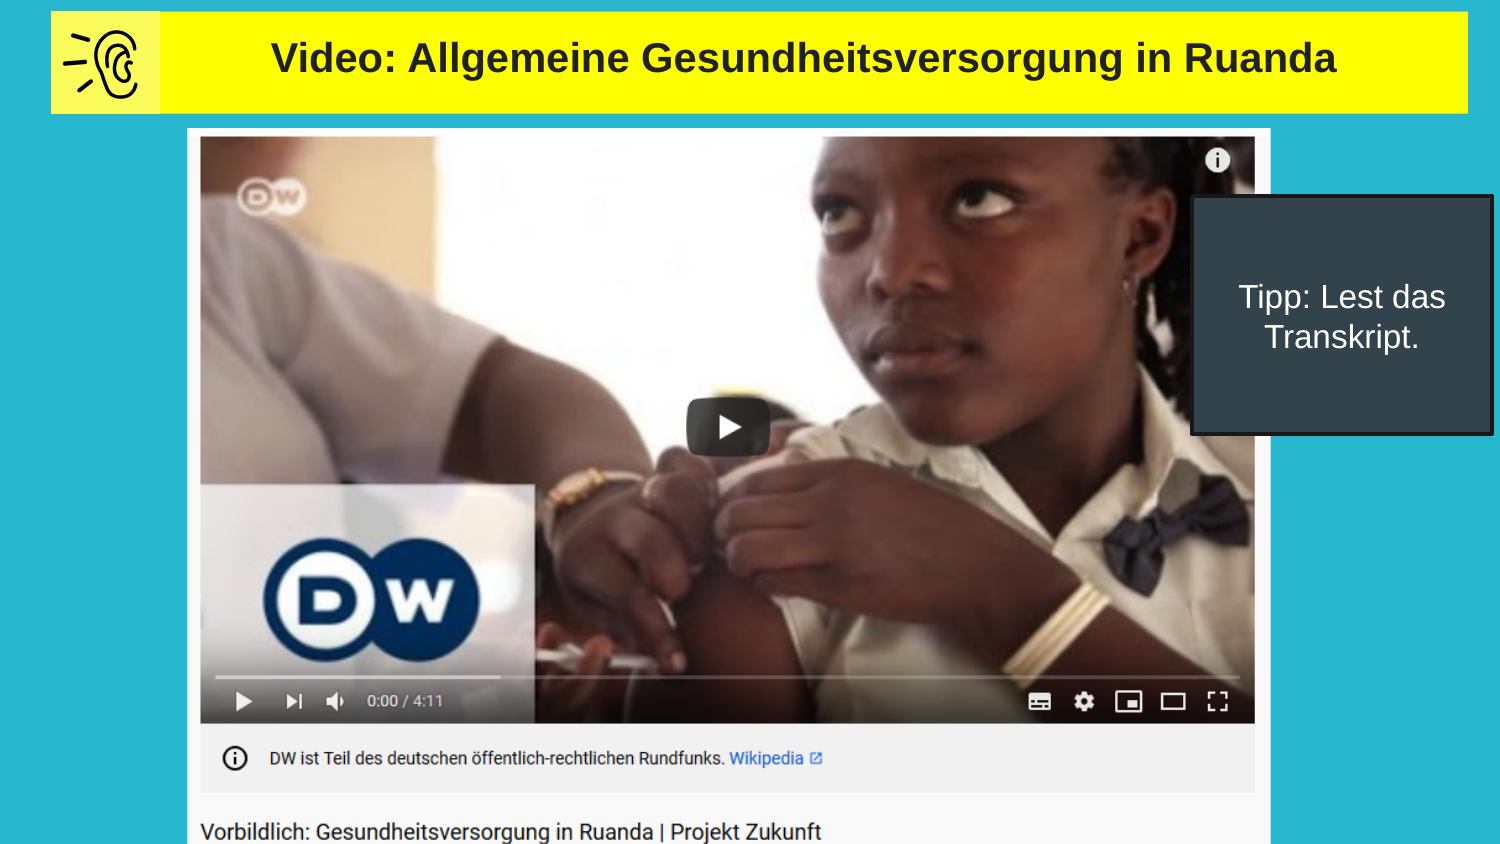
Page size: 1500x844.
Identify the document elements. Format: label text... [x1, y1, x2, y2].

title Video: Allgemeine Gesundheitsversorgung in Ruanda [162, 11, 1468, 114]
text_box Tipp: Lest das Transkript. [1275, 195, 1493, 434]
picture [187, 128, 1271, 844]
picture [50, 11, 160, 114]
